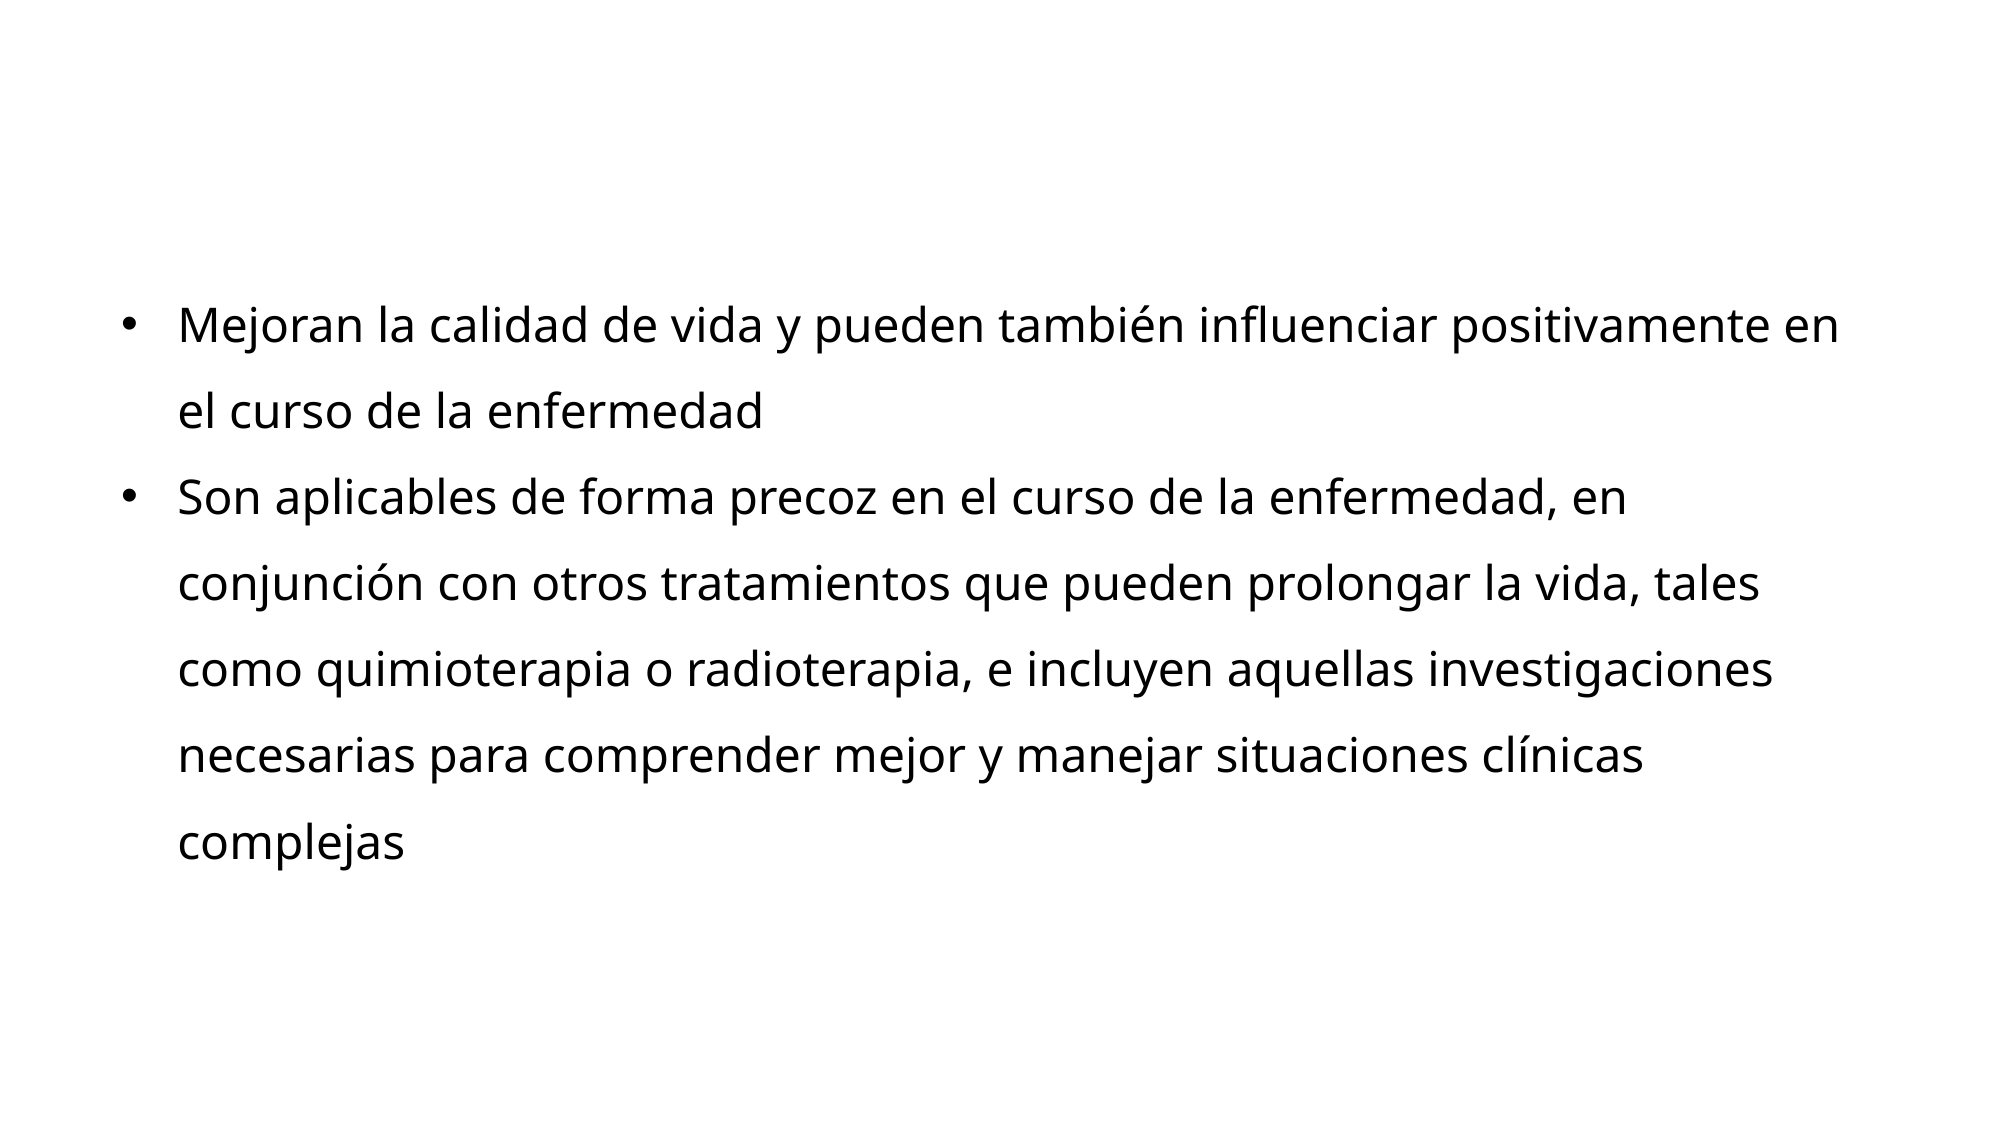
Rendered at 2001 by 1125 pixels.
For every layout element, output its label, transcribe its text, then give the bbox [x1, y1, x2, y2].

text_box Mejoran la calidad de vida y pueden también influenciar positivamente en el curso de la enfermedad Son aplicables de forma precoz en el curso de la enfermedad, en conjunción con otros tratamientos que pueden prolongar la vida, tales como quimioterapia o radioterapia, e incluyen aquellas investigaciones necesarias para comprender mejor y manejar situaciones clínicas complejas [106, 258, 1894, 877]
